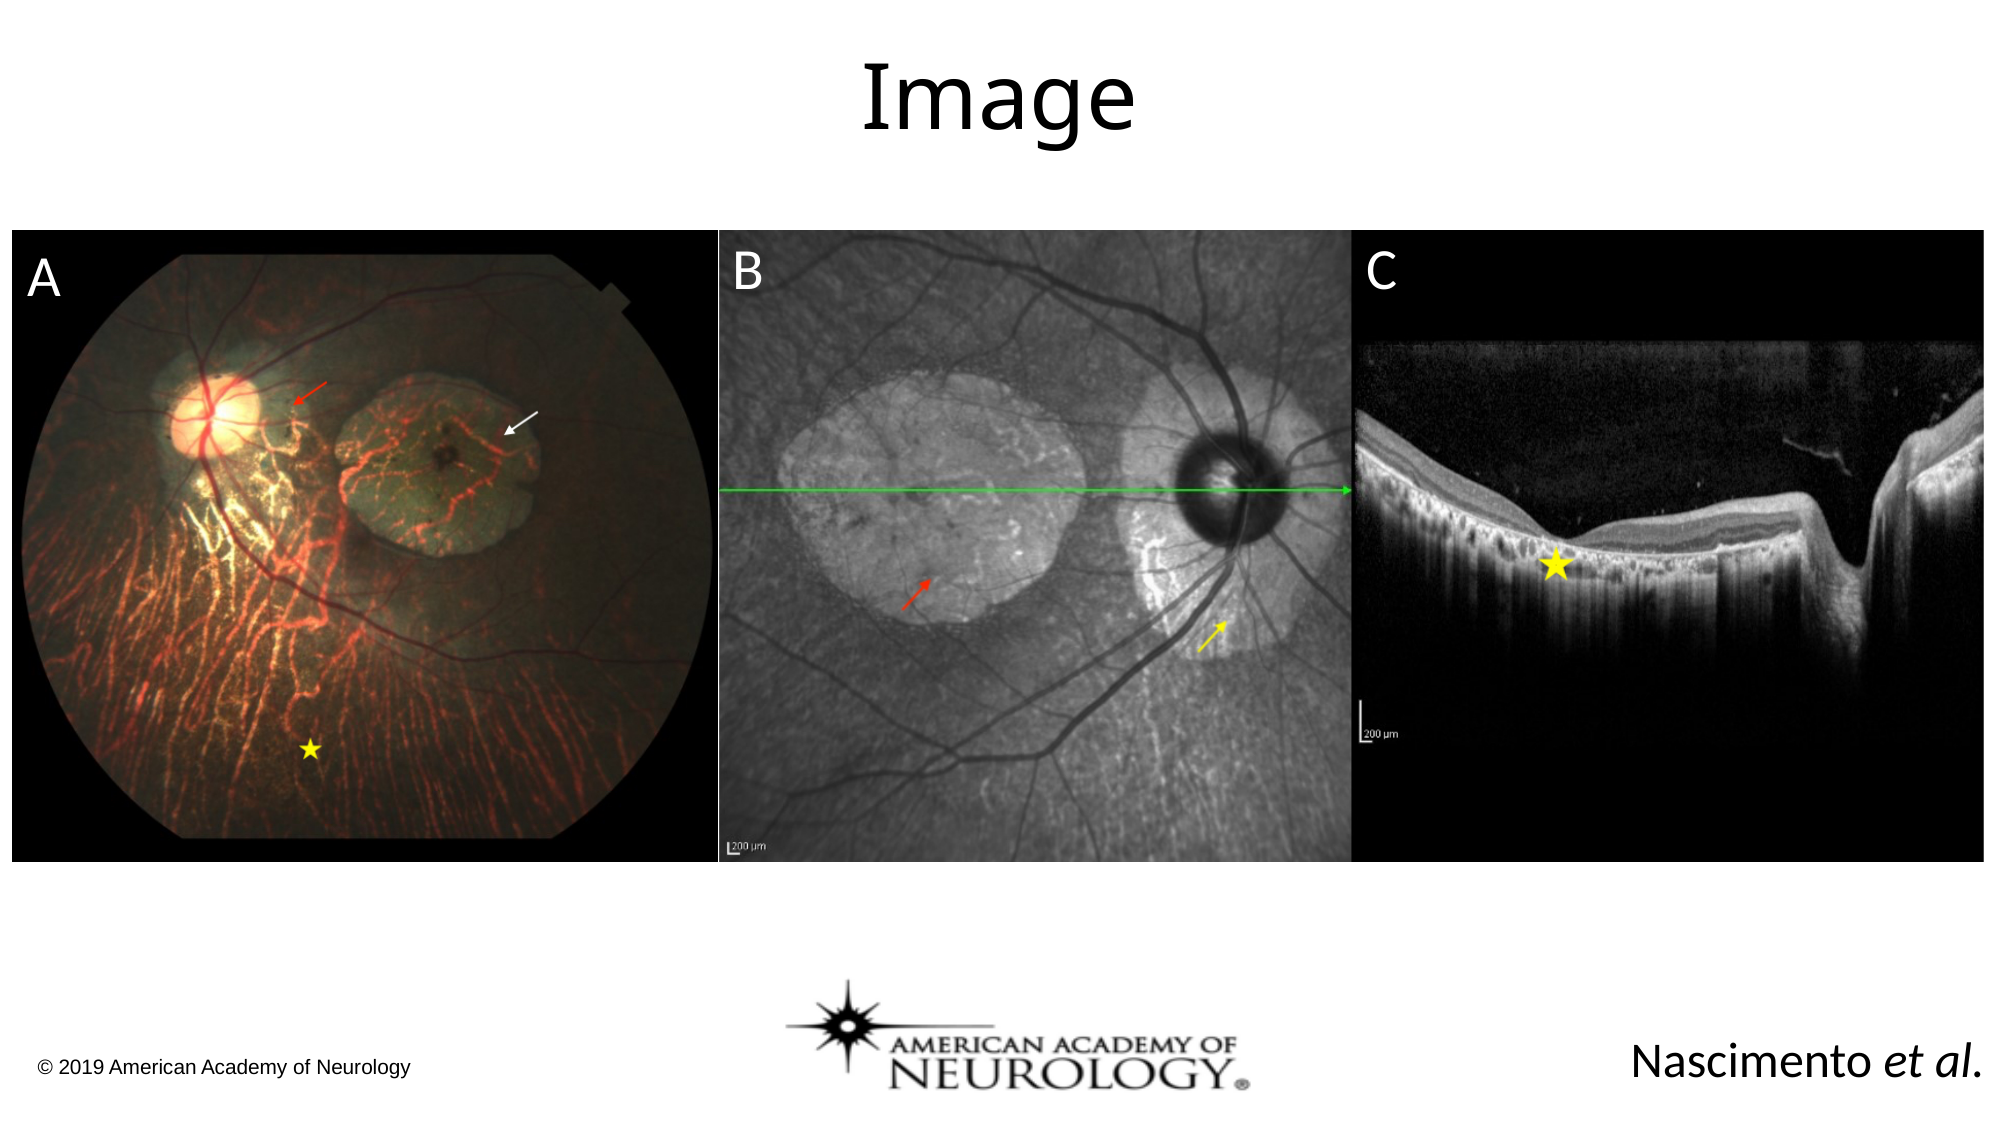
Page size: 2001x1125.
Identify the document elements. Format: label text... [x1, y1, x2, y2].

text_box C [1351, 223, 1413, 230]
text_box © 2019 American Academy of Neurology [37, 1053, 454, 1096]
picture [12, 230, 1985, 862]
text_box B [717, 223, 779, 230]
text_box Image [324, 43, 1675, 230]
text_box Nascimento et al. [1615, 1019, 2000, 1095]
picture [780, 975, 1253, 1094]
